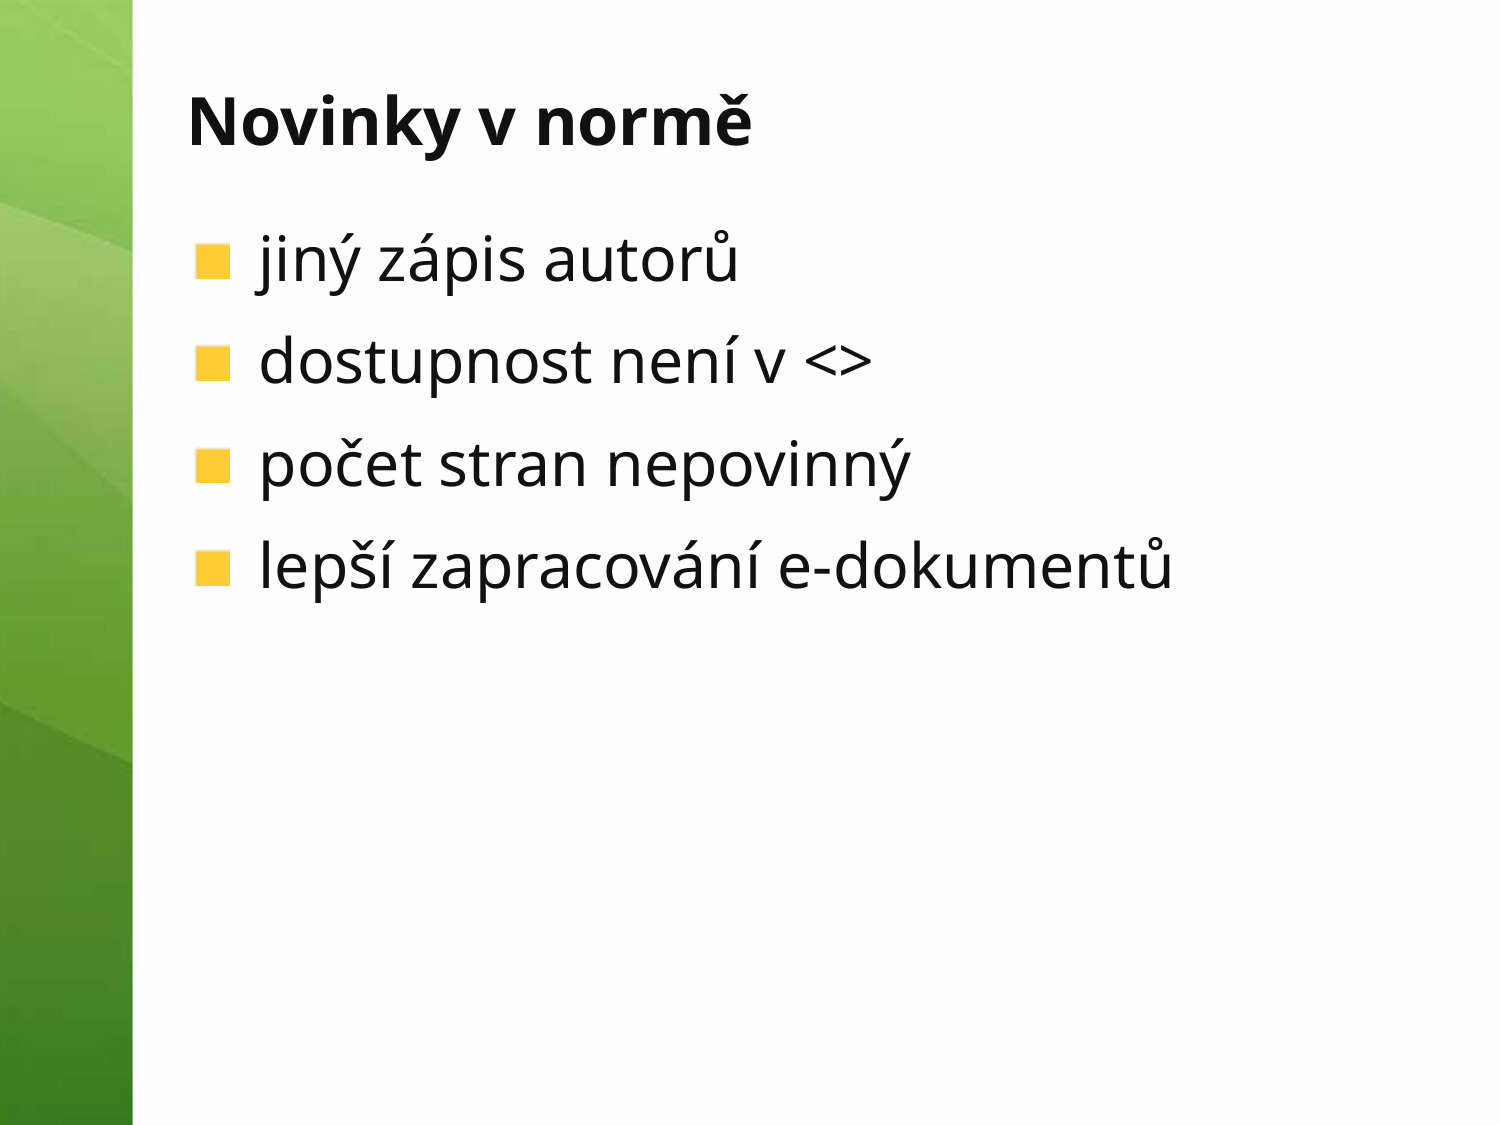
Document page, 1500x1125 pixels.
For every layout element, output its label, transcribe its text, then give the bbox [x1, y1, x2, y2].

list jiný zápis autorů dostupnost není v <> počet stran nepovinný lepší zapracování e-dokumentů [171, 196, 1447, 1094]
title Novinky v normě [171, 77, 1447, 161]
picture [0, 0, 1500, 1125]
